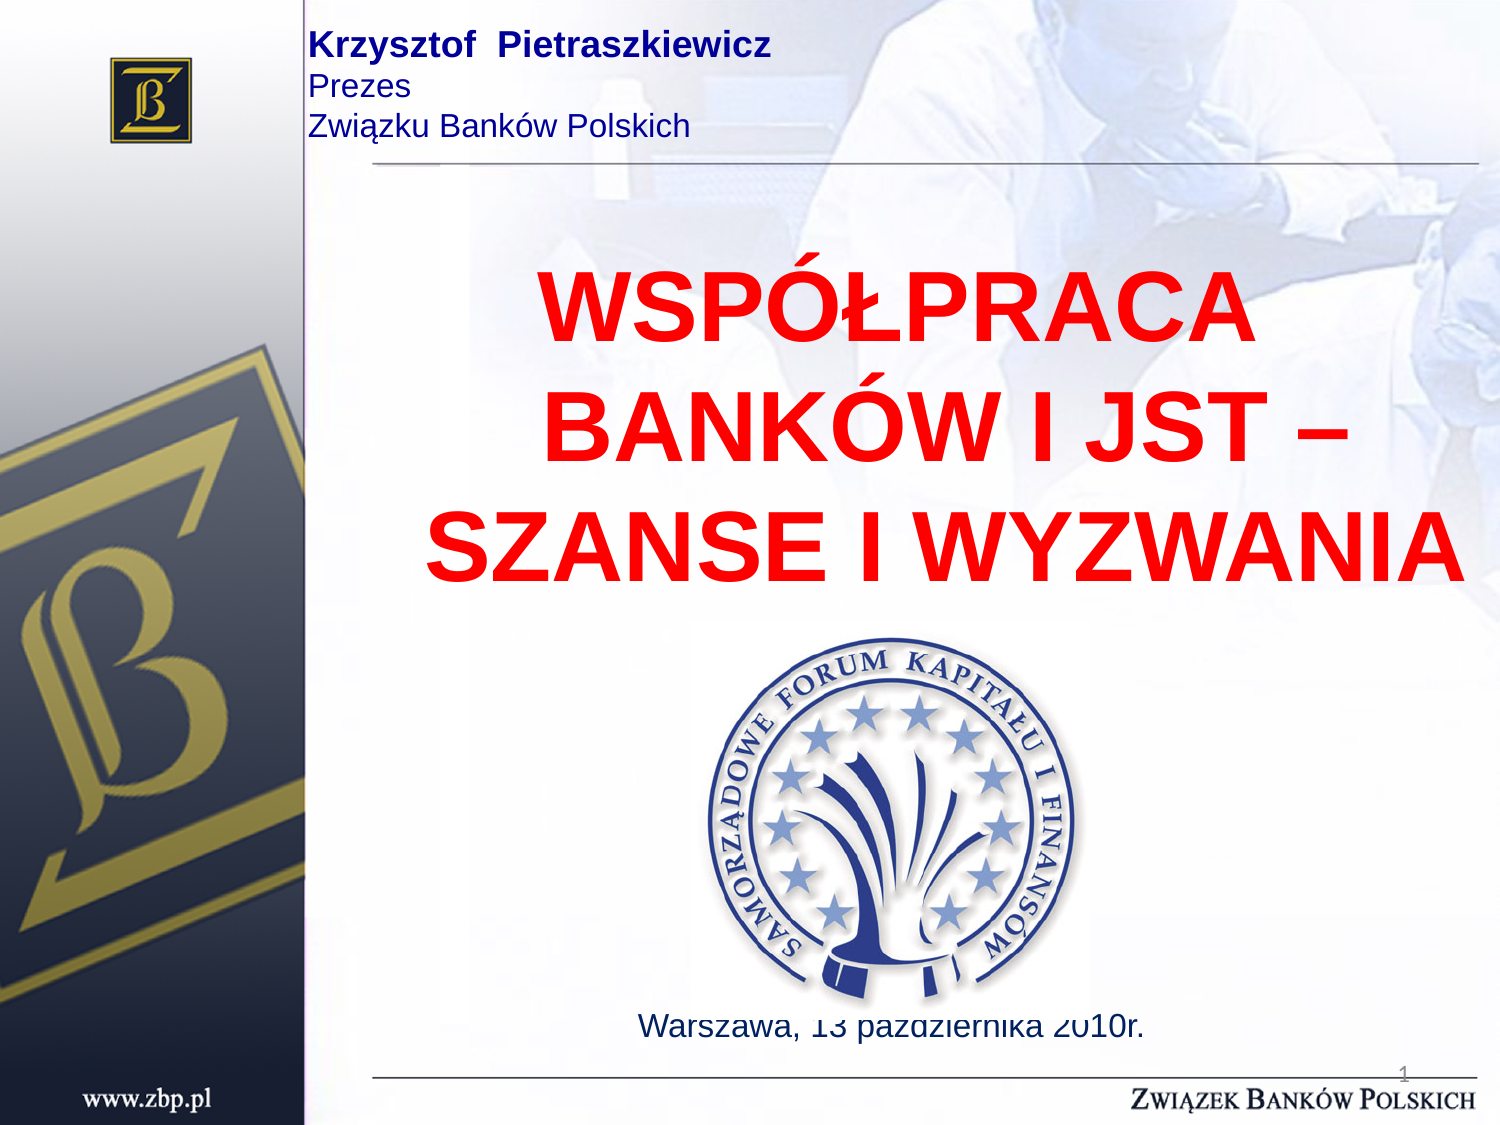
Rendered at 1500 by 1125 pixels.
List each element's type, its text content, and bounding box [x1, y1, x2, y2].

slide_number 1 [1074, 1042, 1425, 1103]
list WSPÓŁPRACA BANKÓW I JST – SZANSE I WYZWANIA Warszawa, 13 października 2010r. [292, 163, 1500, 821]
title Krzysztof Pietraszkiewicz Prezes Związku Banków Polskich [292, 0, 1500, 163]
picture [0, 0, 1500, 1125]
